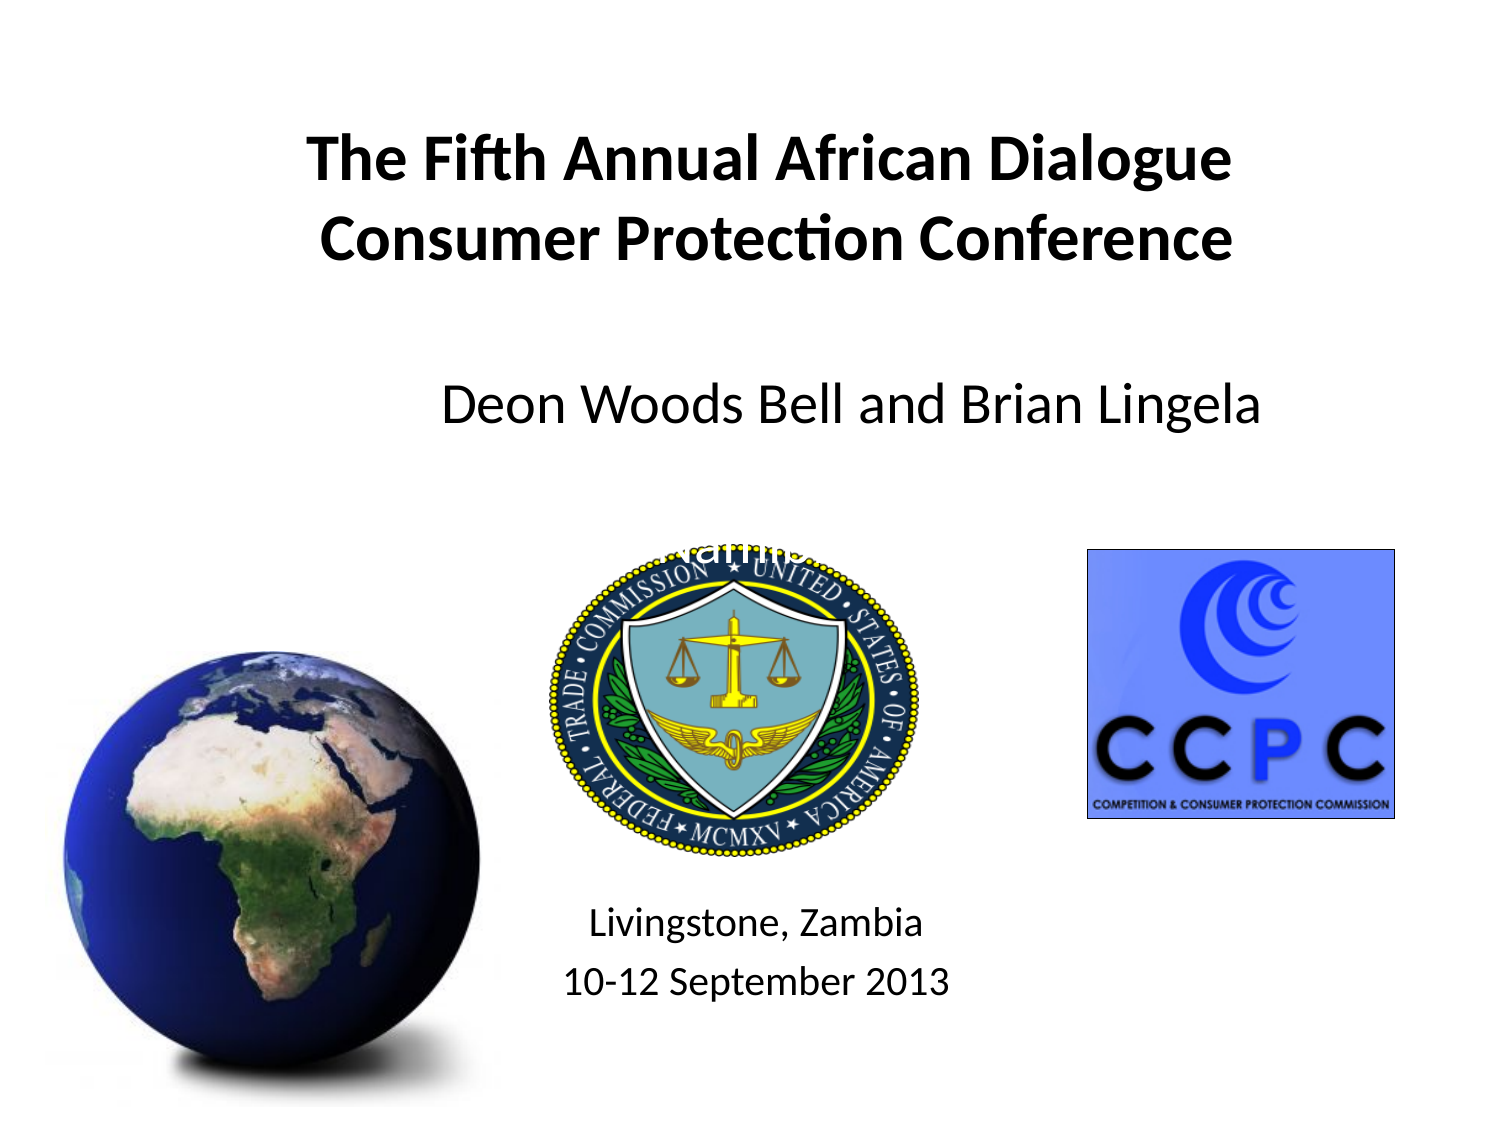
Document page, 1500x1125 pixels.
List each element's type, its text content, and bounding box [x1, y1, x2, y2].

picture [549, 544, 919, 857]
text_box Livingstone, Zambia 10-12 September 2013 [504, 887, 1063, 1028]
picture [1087, 549, 1395, 819]
text_box Brief ove Deon Woods Bell and Brian Lingela f Consumer protection and Competition highlights in Namibia [75, 288, 1436, 653]
picture [44, 651, 501, 1107]
title The Fifth Annual African Dialogue Consumer Protection Conference [24, 99, 1500, 288]
